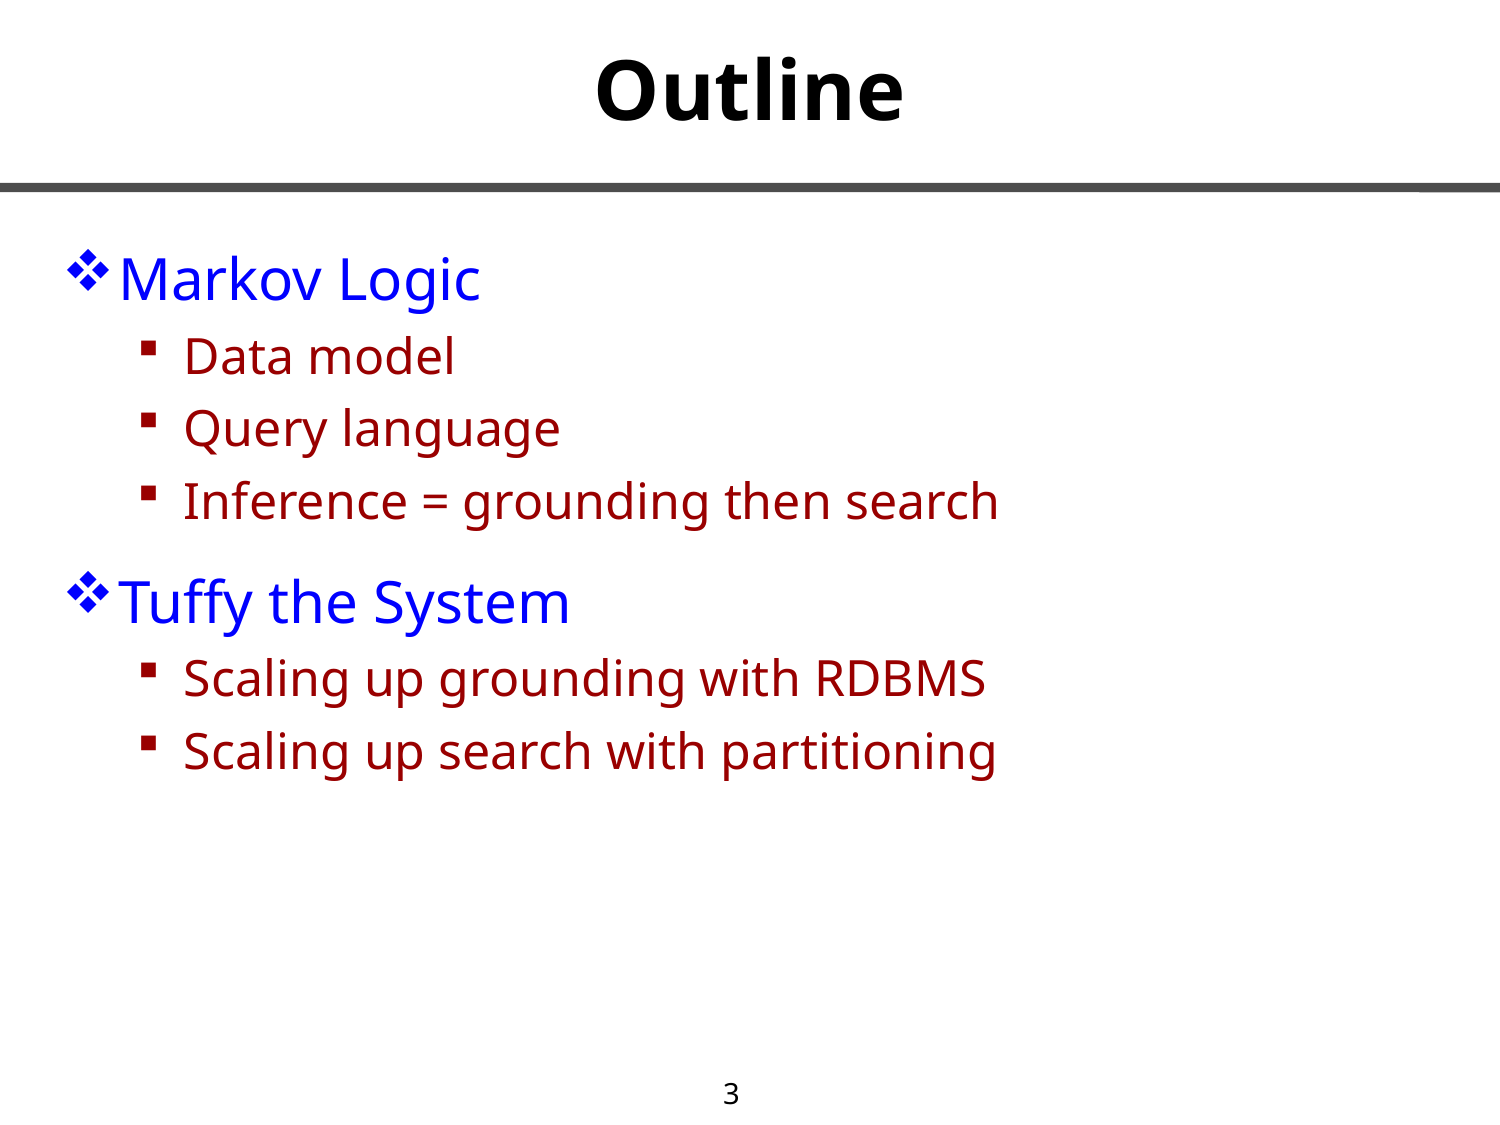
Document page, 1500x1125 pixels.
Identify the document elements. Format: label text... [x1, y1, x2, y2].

list Markov Logic Data model Query language Inference = grounding then search Tuffy the System Scaling up grounding with RDBMS Scaling up search with partitioning [47, 234, 1435, 1048]
title Outline [0, 0, 1500, 175]
slide_number 3 [556, 1065, 907, 1125]
